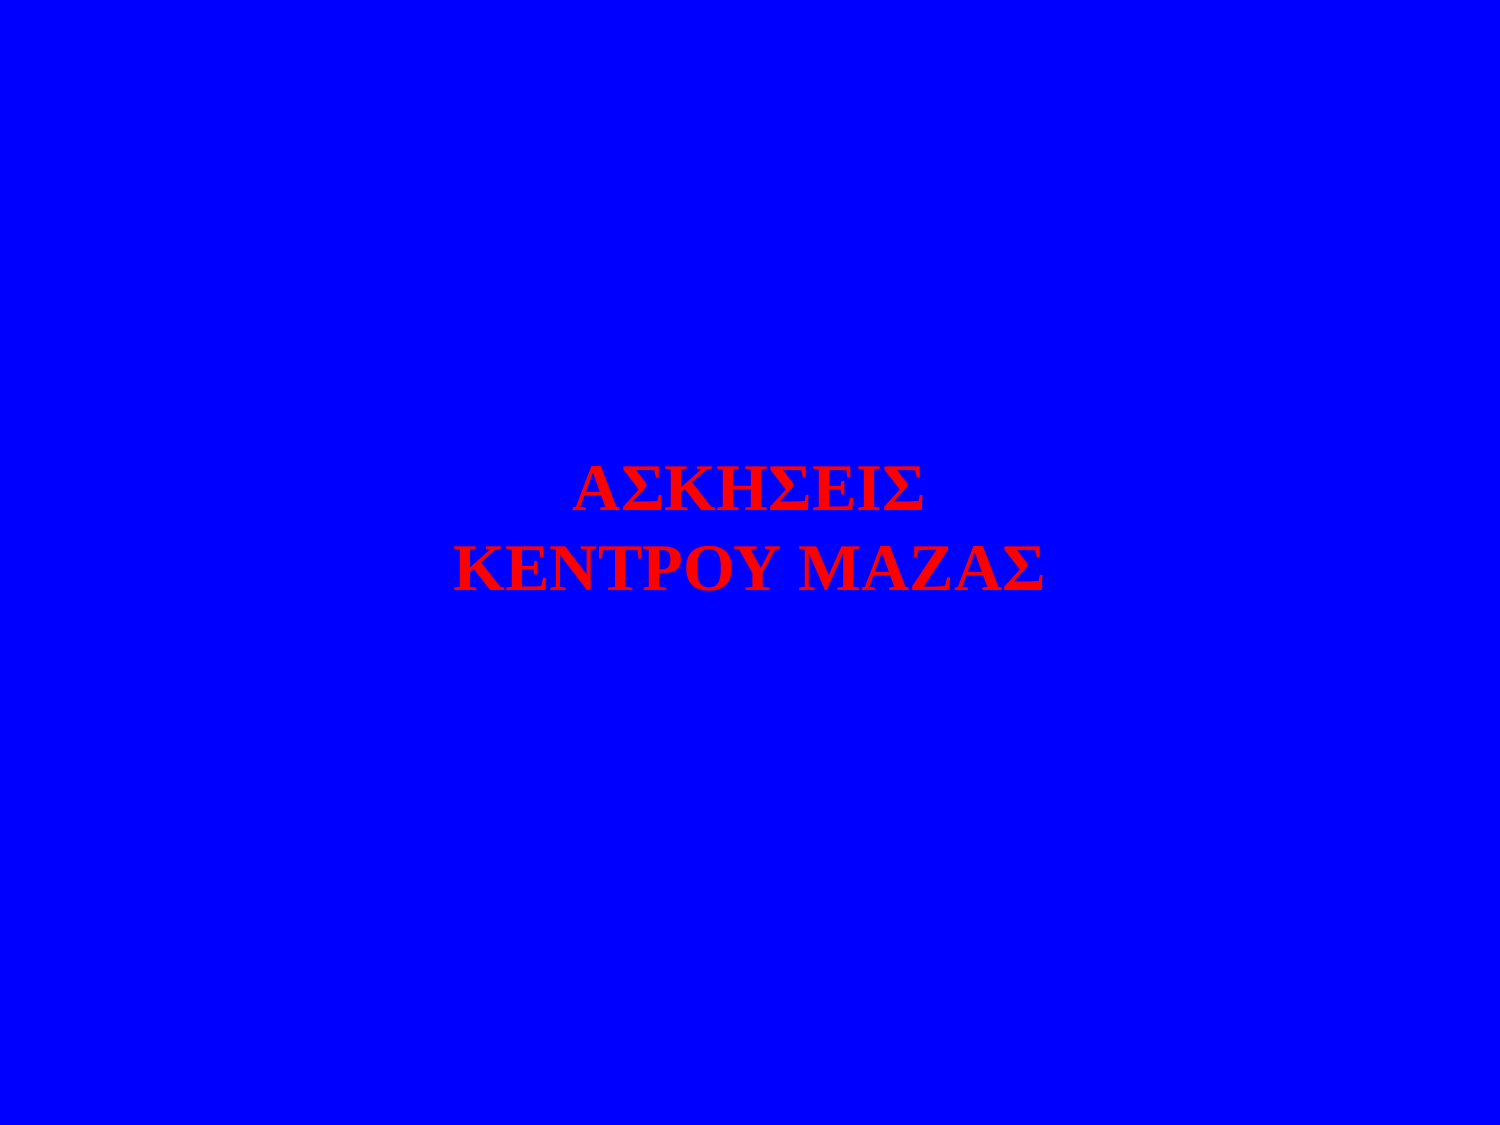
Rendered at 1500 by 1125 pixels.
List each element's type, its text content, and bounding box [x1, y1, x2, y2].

text_box ΑΣΚΗΣΕΙΣ ΚΕΝΤΡΟΥ ΜΑΖΑΣ [0, 448, 1500, 598]
